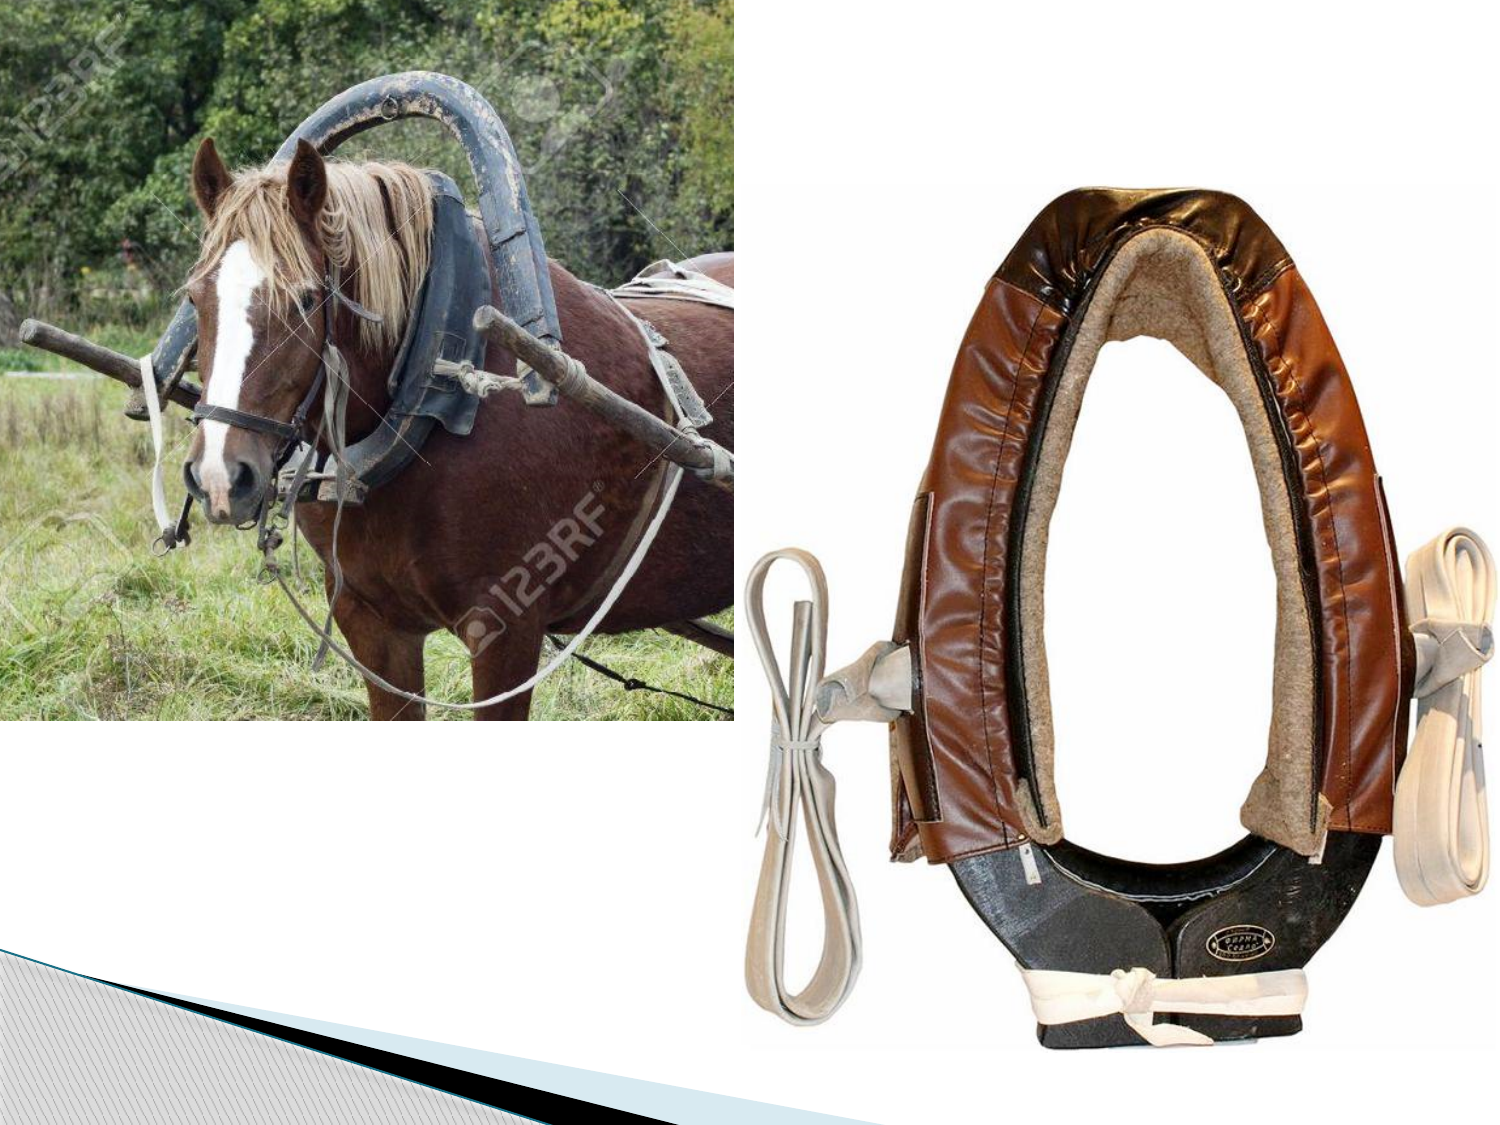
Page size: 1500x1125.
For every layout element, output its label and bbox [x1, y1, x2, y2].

picture [741, 184, 1500, 1053]
picture [0, 0, 734, 721]
